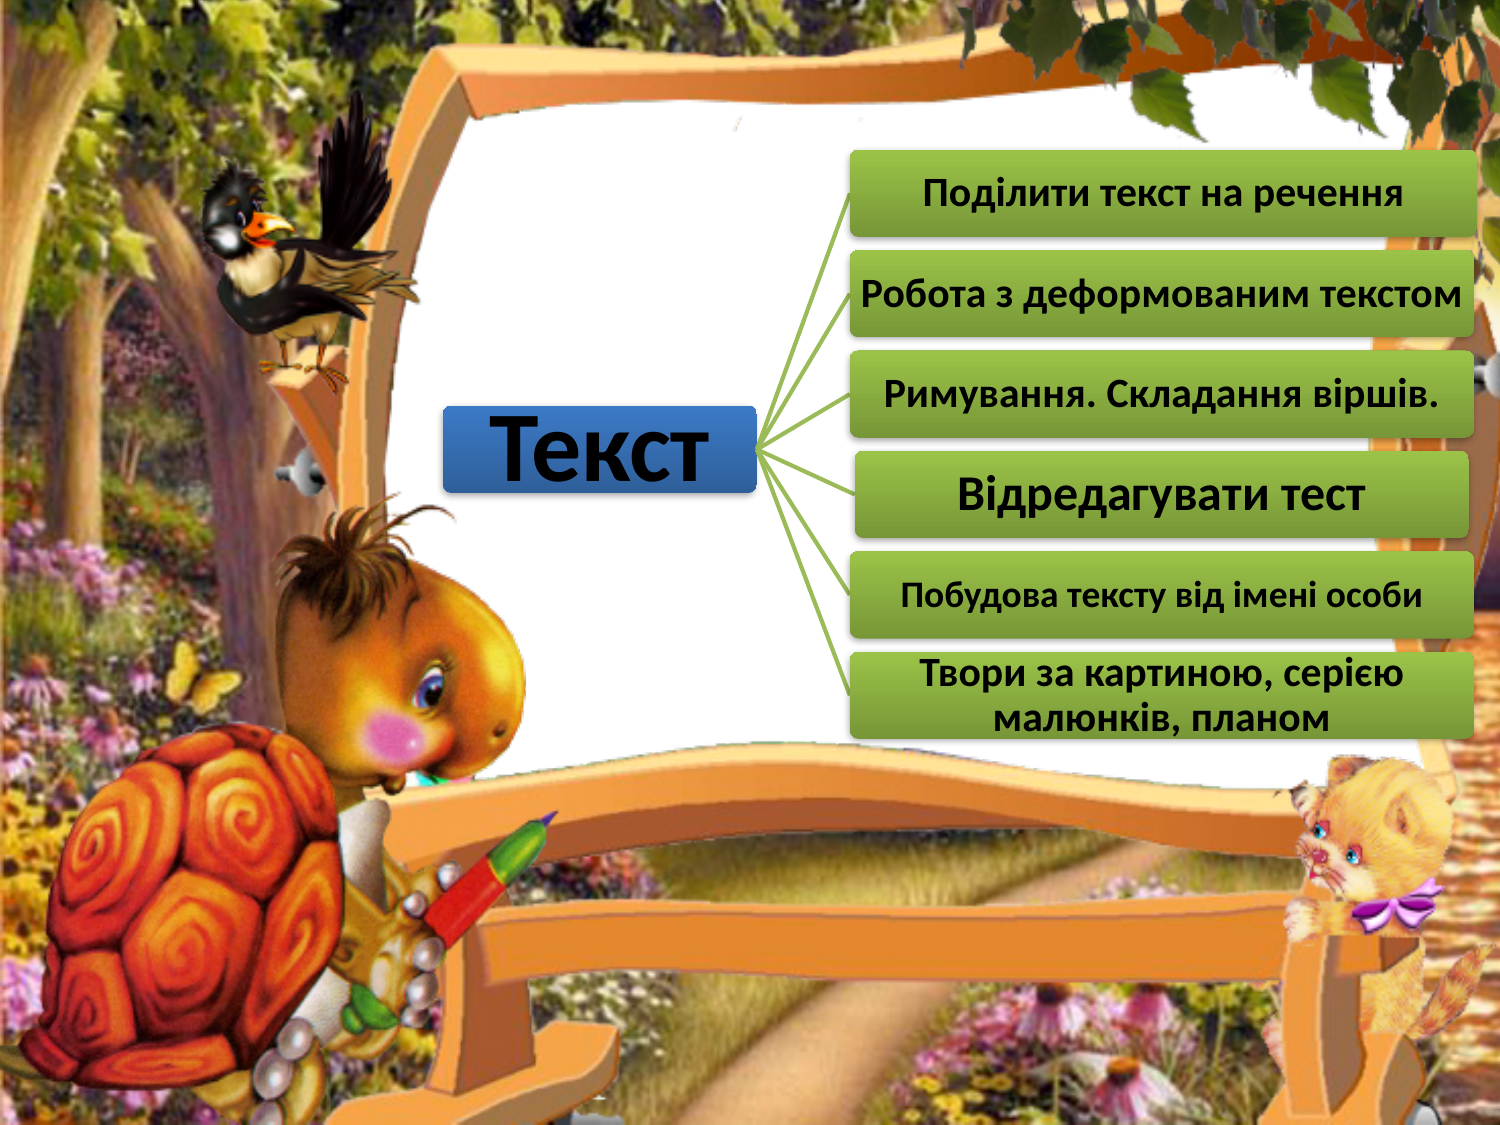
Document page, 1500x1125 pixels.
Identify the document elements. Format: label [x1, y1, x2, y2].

picture [0, 0, 1500, 1125]
list [442, 148, 1500, 740]
